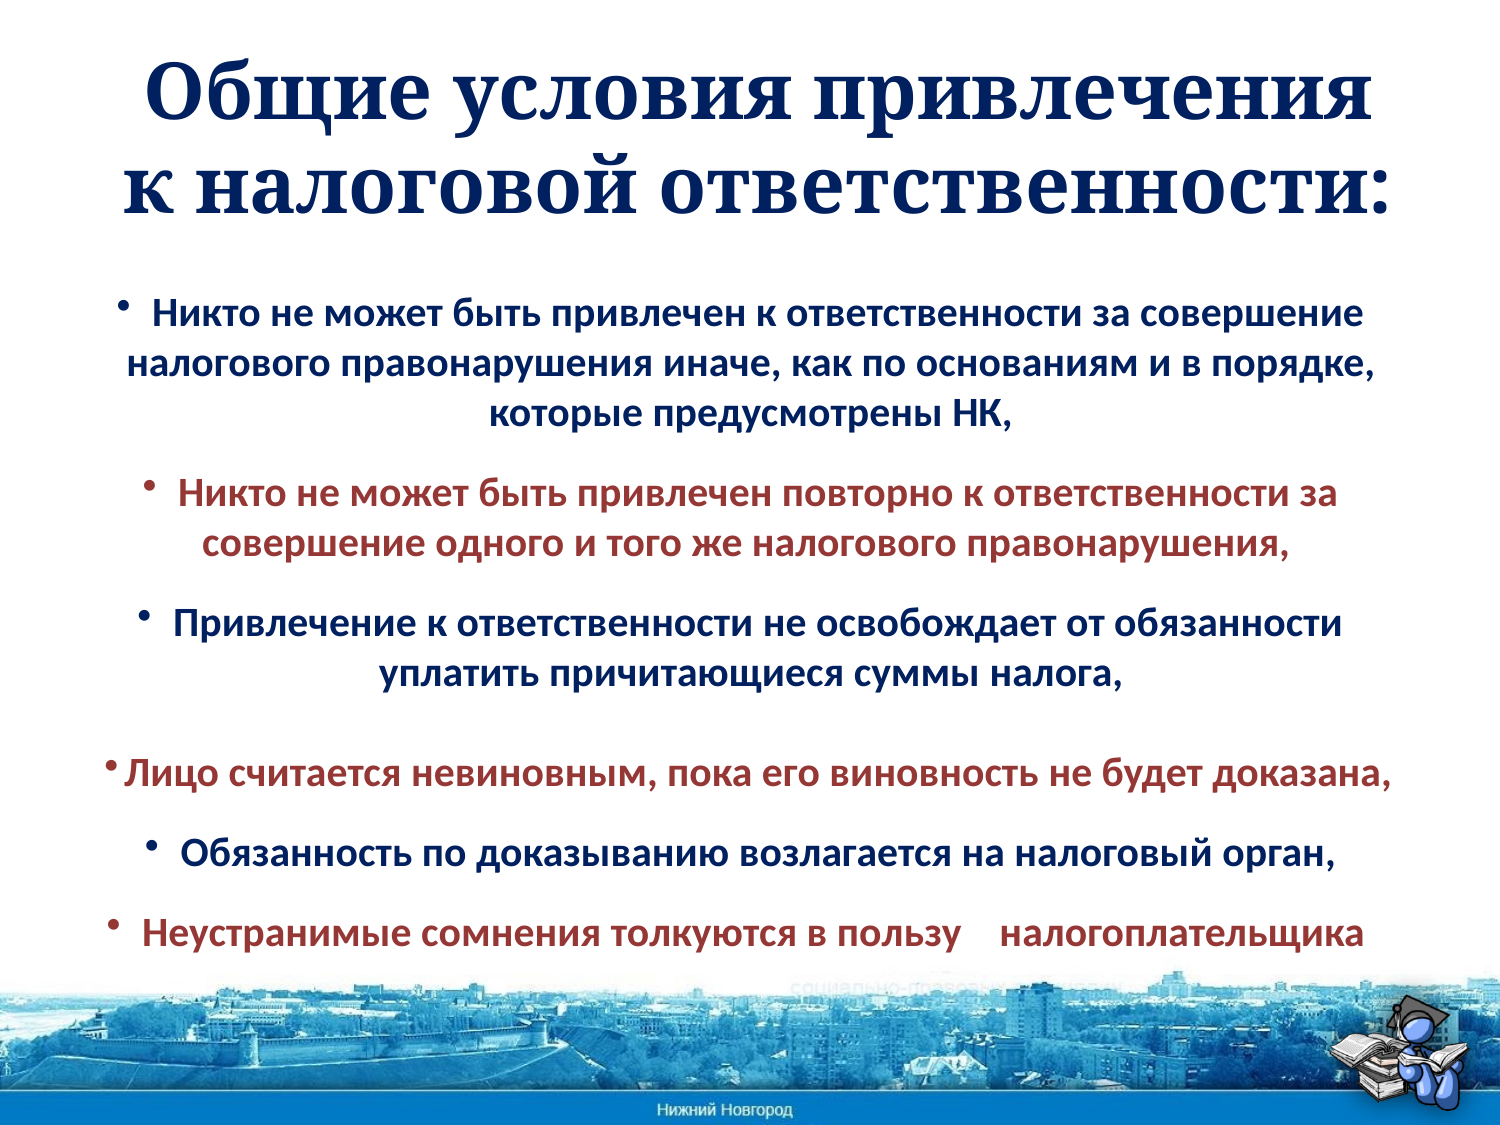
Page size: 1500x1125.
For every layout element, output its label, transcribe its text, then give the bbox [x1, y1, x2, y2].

text_box Никто не может быть привлечен к ответственности за совершение налогового правонарушения иначе, как по основаниям и в порядке, которые предусмотрены НК, Никто не может быть привлечен повторно к ответственности за совершение одного и того же налогового правонарушения, Привлечение к ответственности не освобождает от обязанности уплатить причитающиеся суммы налога, Лицо считается невиновным, пока его виновность не будет доказана, Обязанность по доказыванию возлагается на налоговый орган, Неустранимые сомнения толкуются в пользу налогоплательщика [89, 240, 1413, 1000]
title Общие условия привлечения к налоговой ответственности: [46, 32, 1472, 241]
picture [0, 0, 1500, 1125]
